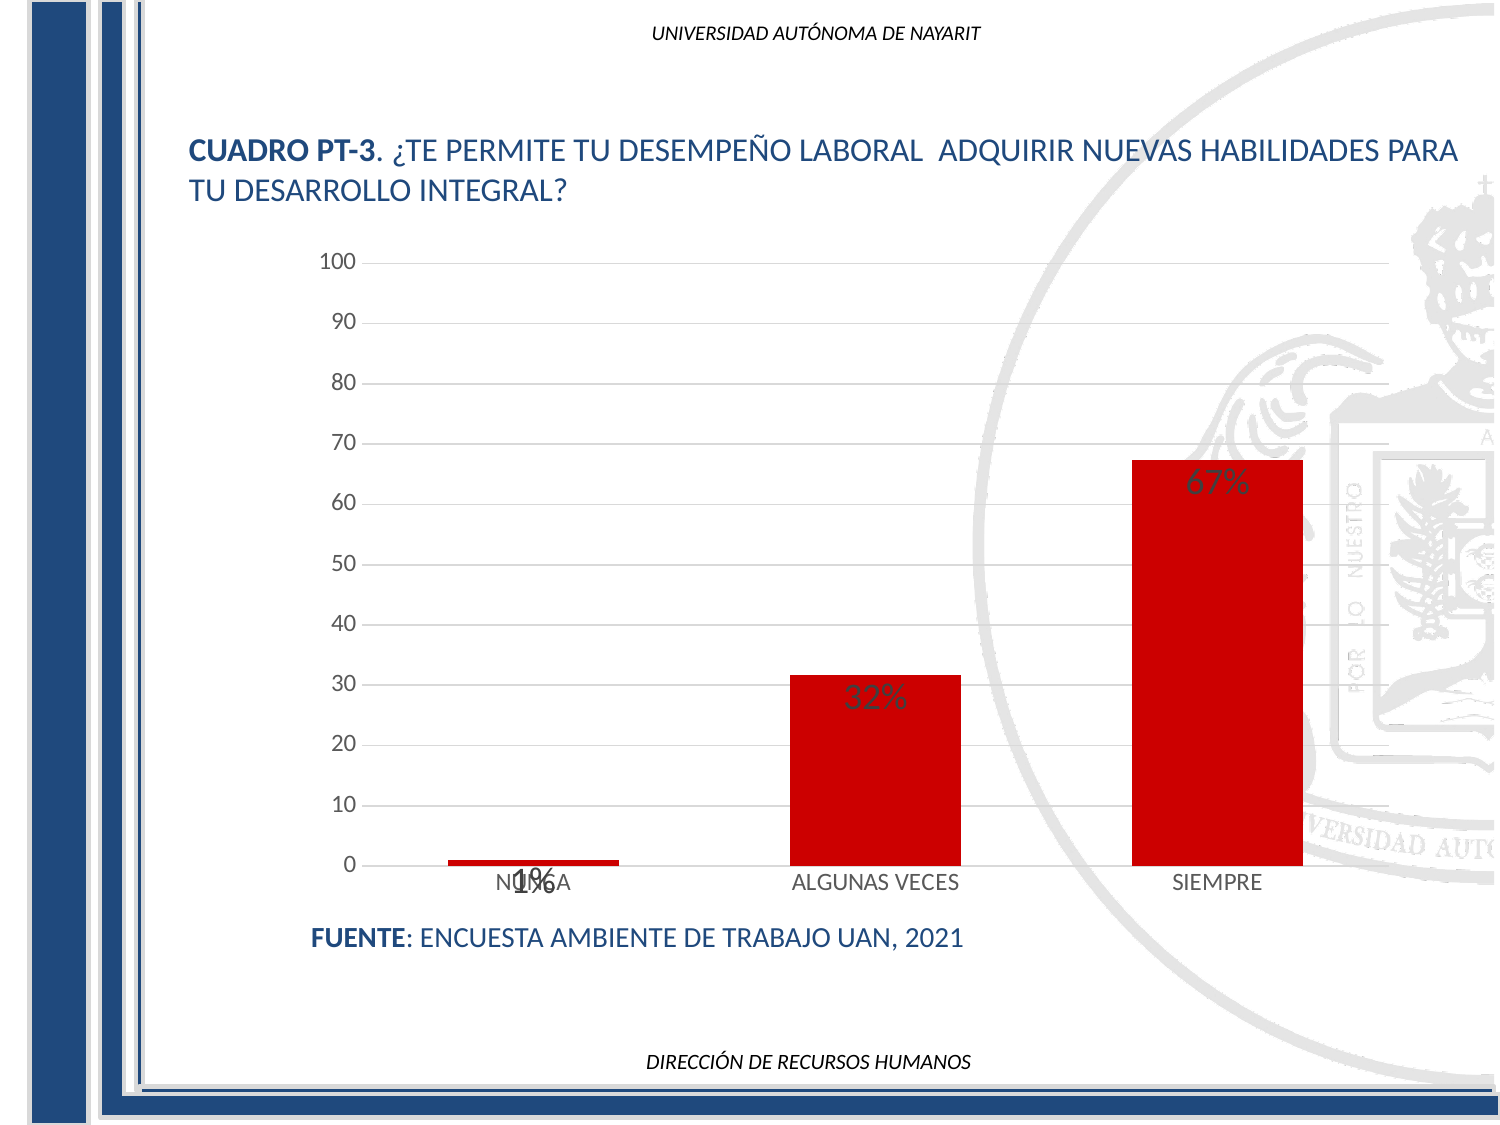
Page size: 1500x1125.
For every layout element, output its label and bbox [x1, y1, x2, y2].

chart [295, 237, 1412, 911]
text_box [29, 0, 1500, 1125]
